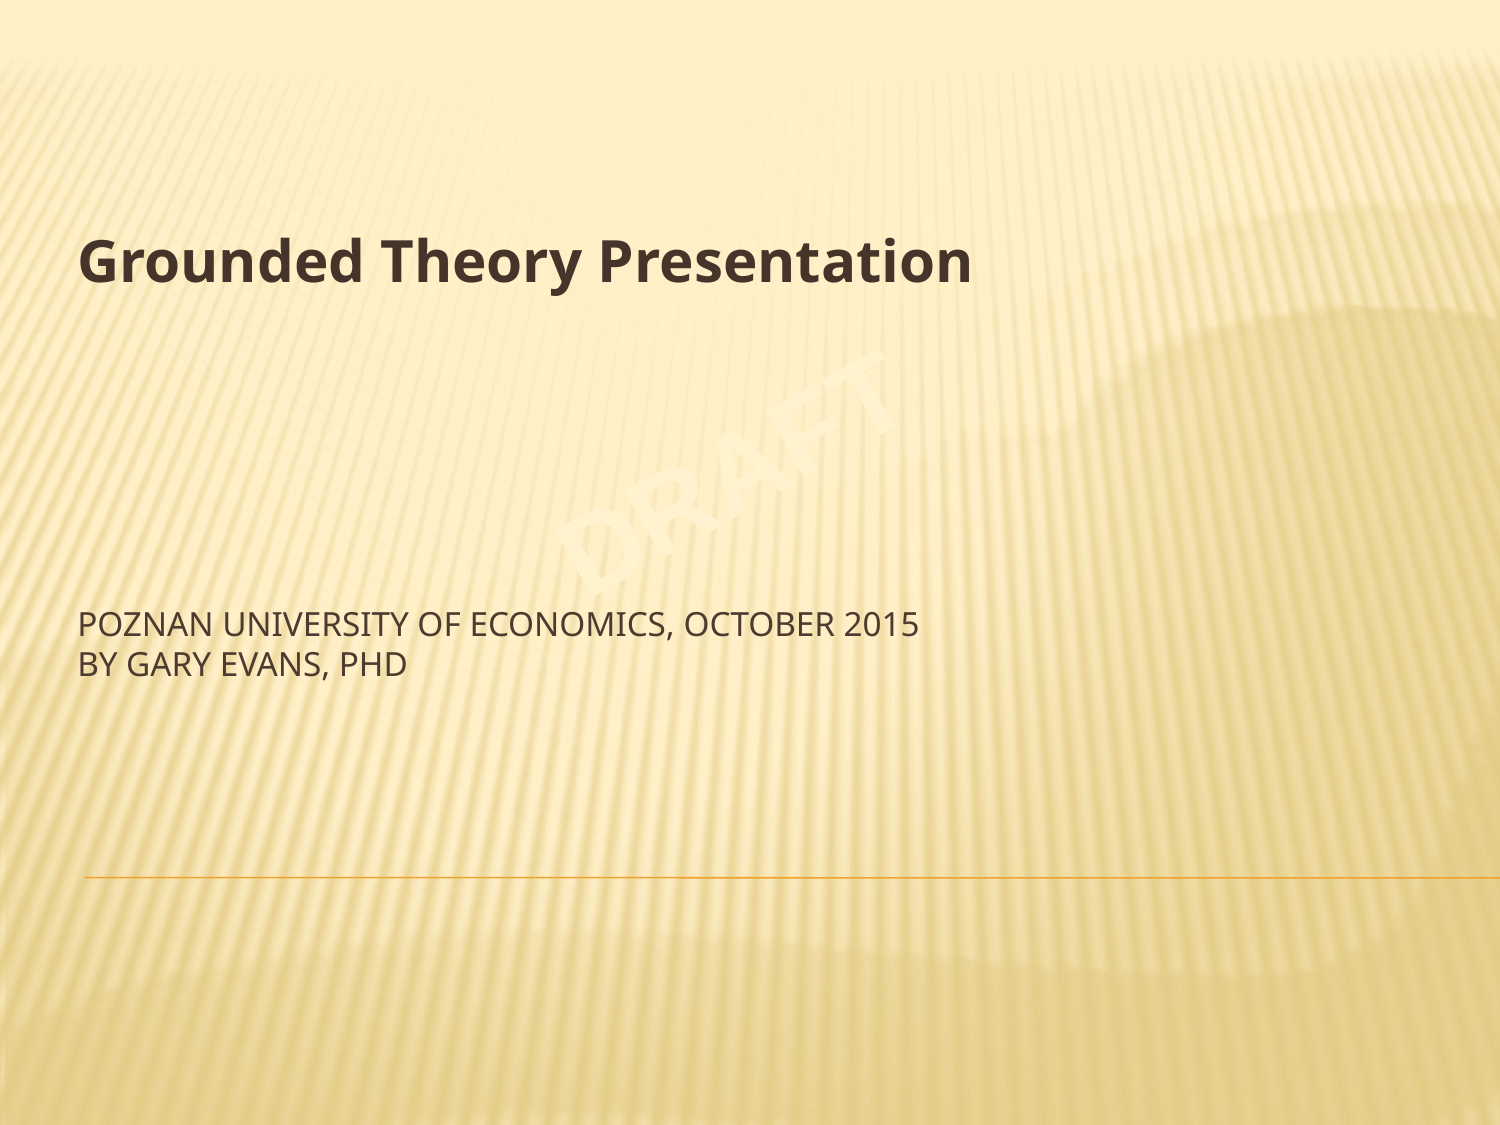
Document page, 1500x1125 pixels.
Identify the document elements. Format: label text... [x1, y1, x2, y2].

title Poznan University of Economics, October 2015 By Gary Evans, PhD [62, 595, 1450, 797]
subtitle Grounded Theory Presentation [62, 151, 1450, 302]
